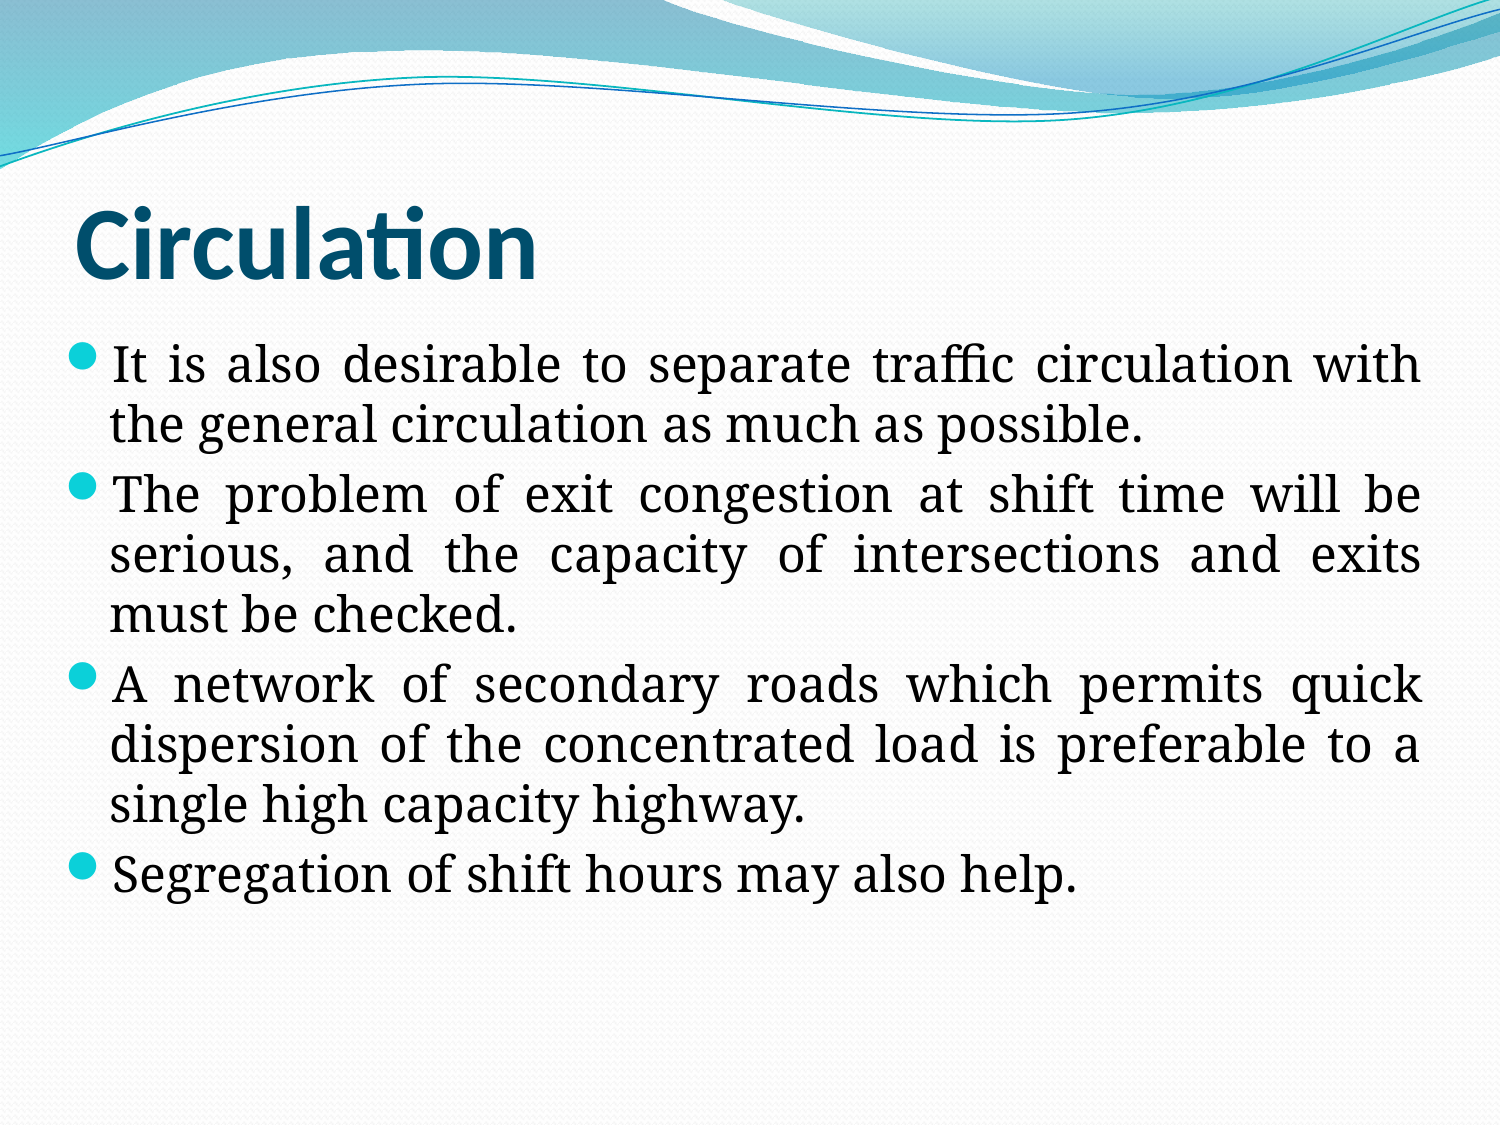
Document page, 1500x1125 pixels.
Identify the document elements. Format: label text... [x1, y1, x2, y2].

list It is also desirable to separate traffic circulation with the general circulation as much as possible. The problem of exit congestion at shift time will be serious, and the capacity of intersections and exits must be checked. A network of secondary roads which permits quick dispersion of the concentrated load is preferable to a single high capacity highway. Segregation of shift hours may also help. [50, 324, 1438, 1013]
title Circulation [75, 115, 1425, 300]
